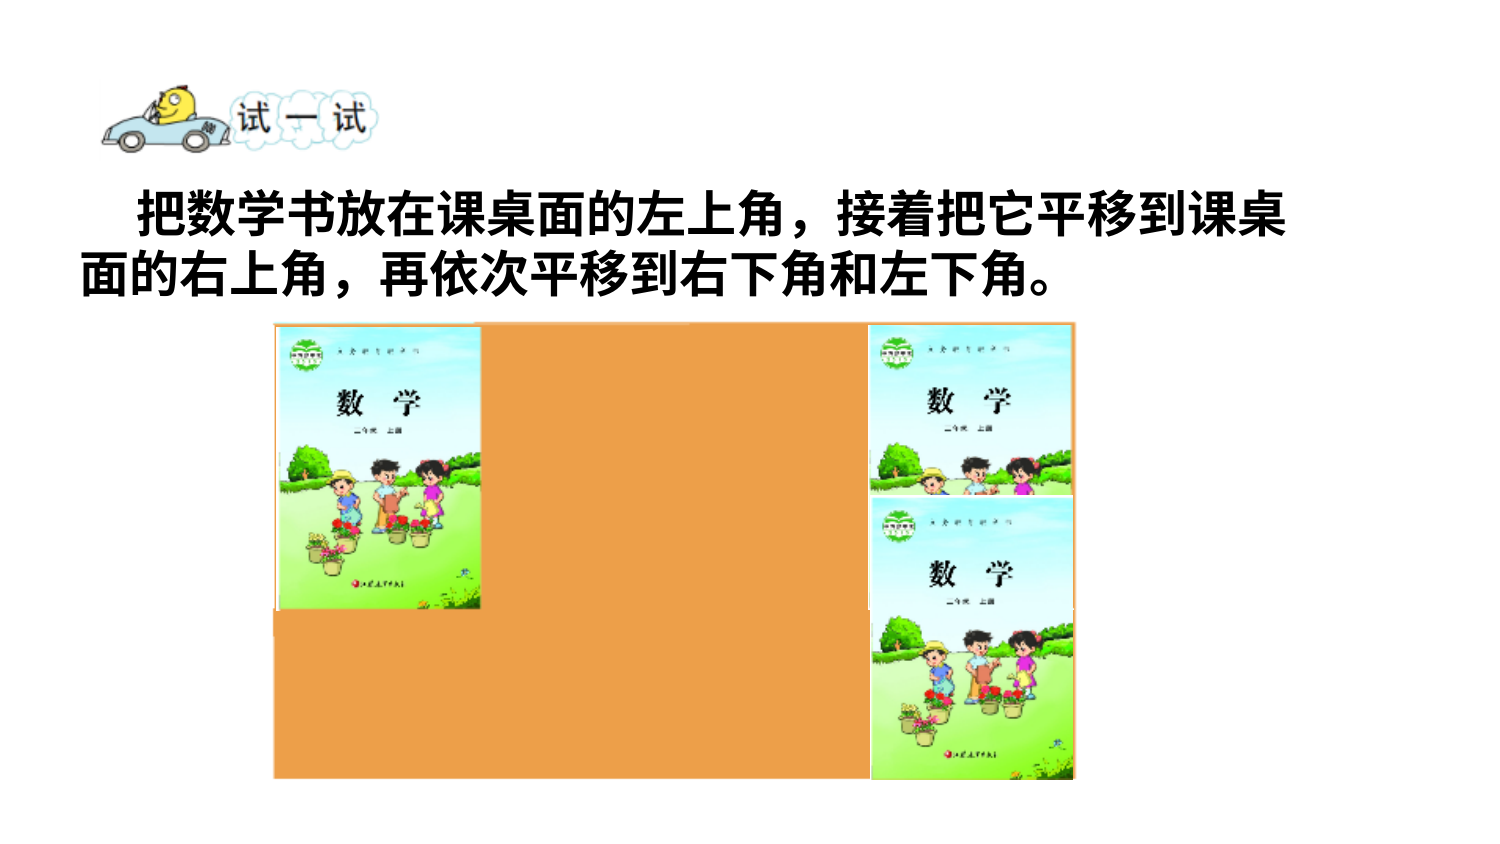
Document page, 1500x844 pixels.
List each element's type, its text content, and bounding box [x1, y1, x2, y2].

picture [98, 79, 381, 161]
text_box 把数学书放在课桌面的左上角，接着把它平移到课桌面的右上角，再依次平移到右下角和左下角。 [64, 175, 1343, 310]
picture [253, 305, 1100, 812]
